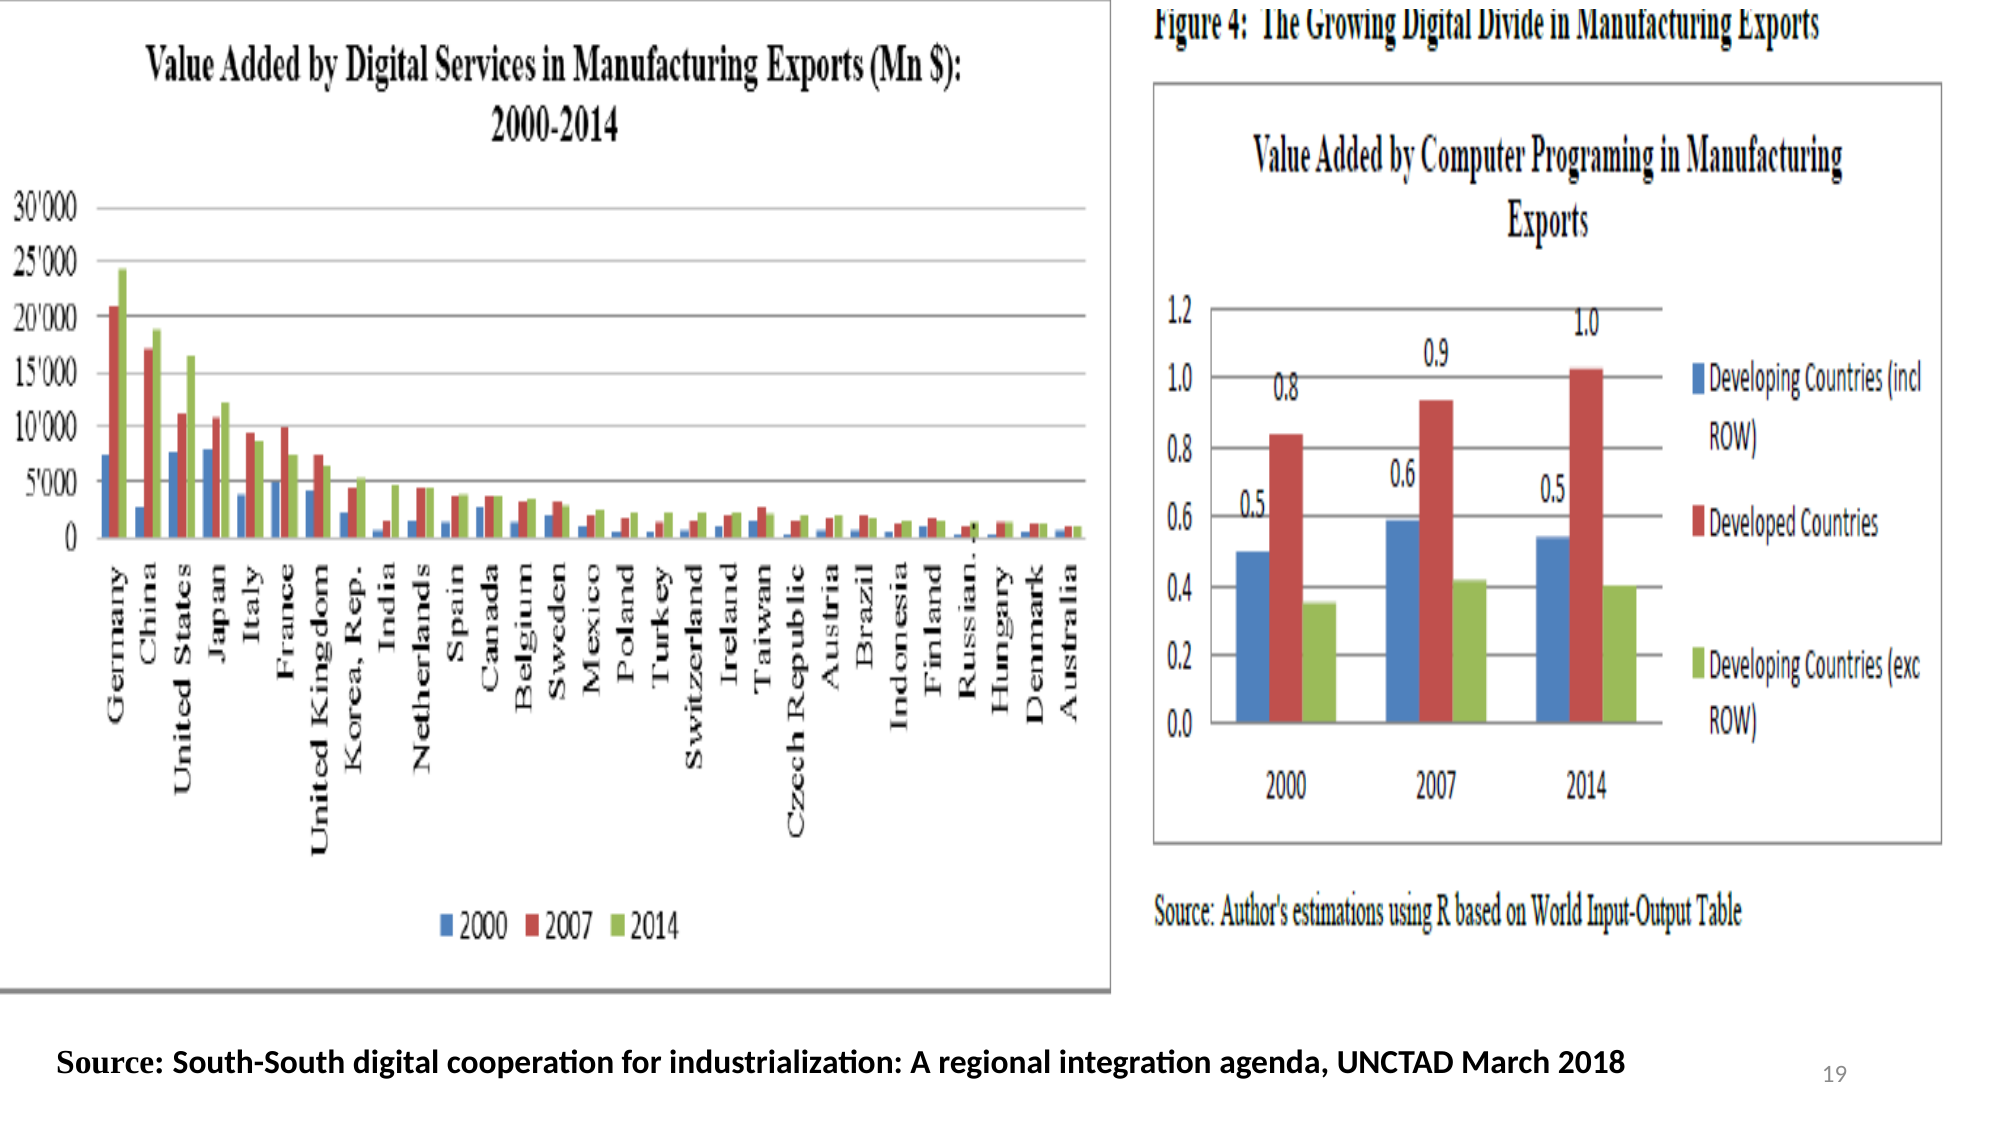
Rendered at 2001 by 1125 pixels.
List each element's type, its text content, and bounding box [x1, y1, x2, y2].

slide_number 19 [1412, 1042, 1863, 1103]
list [1144, 9, 2000, 1019]
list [0, 0, 1112, 1000]
text_box Source: South-South digital cooperation for industrialization: A regional integration agenda, UNCTAD March 2018 [40, 1037, 1726, 1097]
